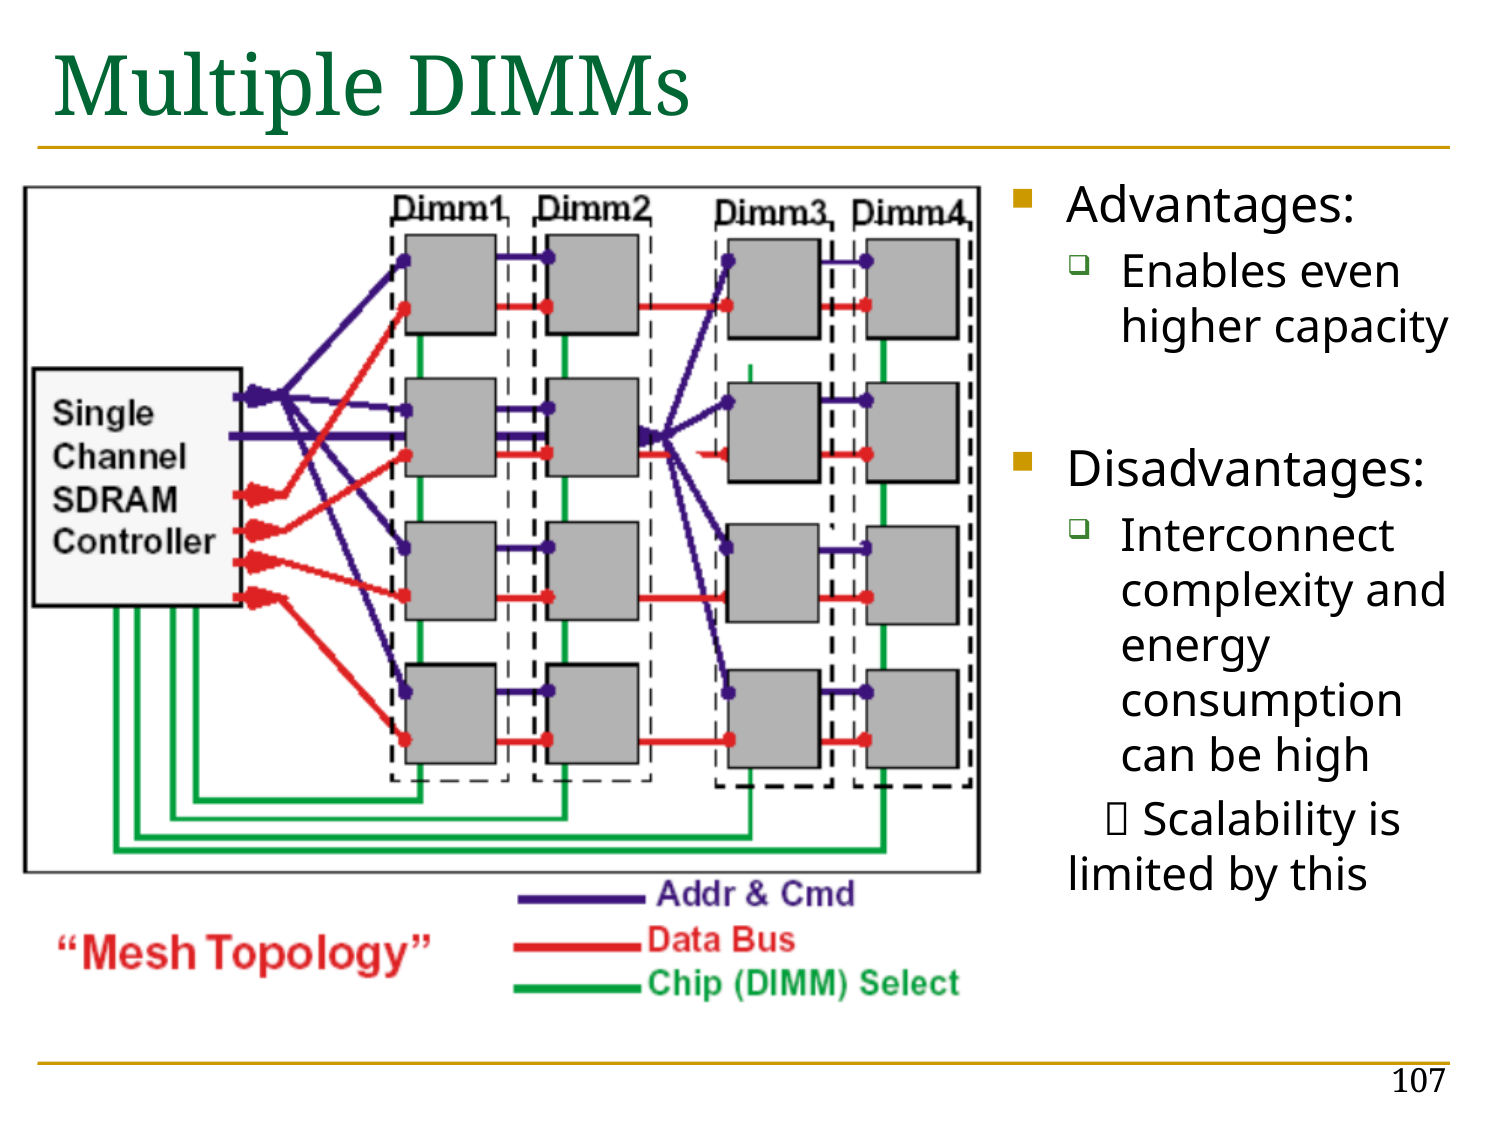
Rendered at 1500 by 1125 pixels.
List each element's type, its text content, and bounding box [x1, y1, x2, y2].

picture [0, 160, 1010, 1016]
title Multiple DIMMs [37, 24, 1450, 165]
slide_number 107 [1111, 1036, 1462, 1112]
list Advantages: Enables even higher capacity Disadvantages: Interconnect complexity and energy consumption can be high  Scalability is limited by this [1013, 165, 1472, 1018]
